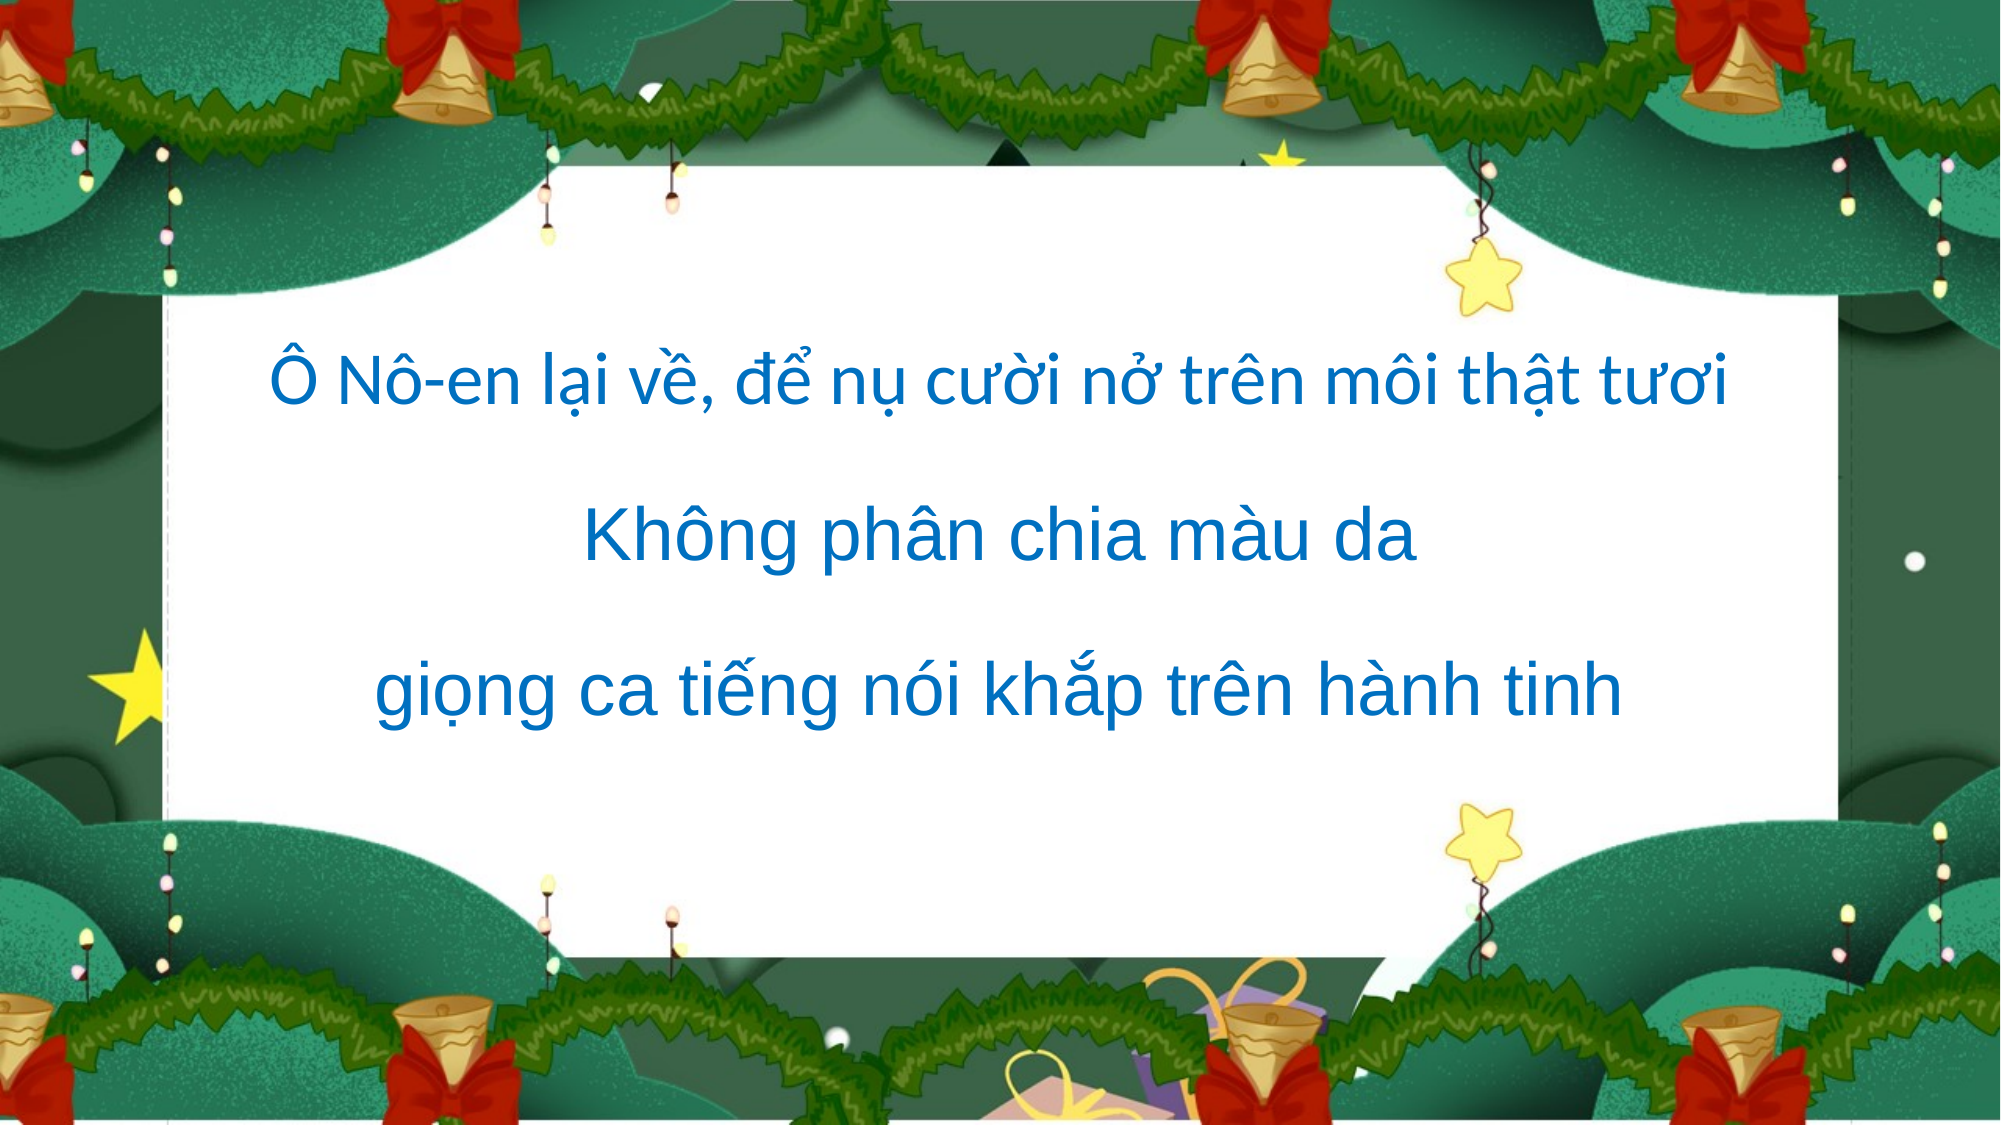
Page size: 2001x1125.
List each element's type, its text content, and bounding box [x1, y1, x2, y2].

list Ô Nô-en lại về, để nụ cười nở trên môi thật tươi Không phân chia màu da giọng ca tiếng nói khắp trên hành tinh [0, 0, 2000, 1125]
